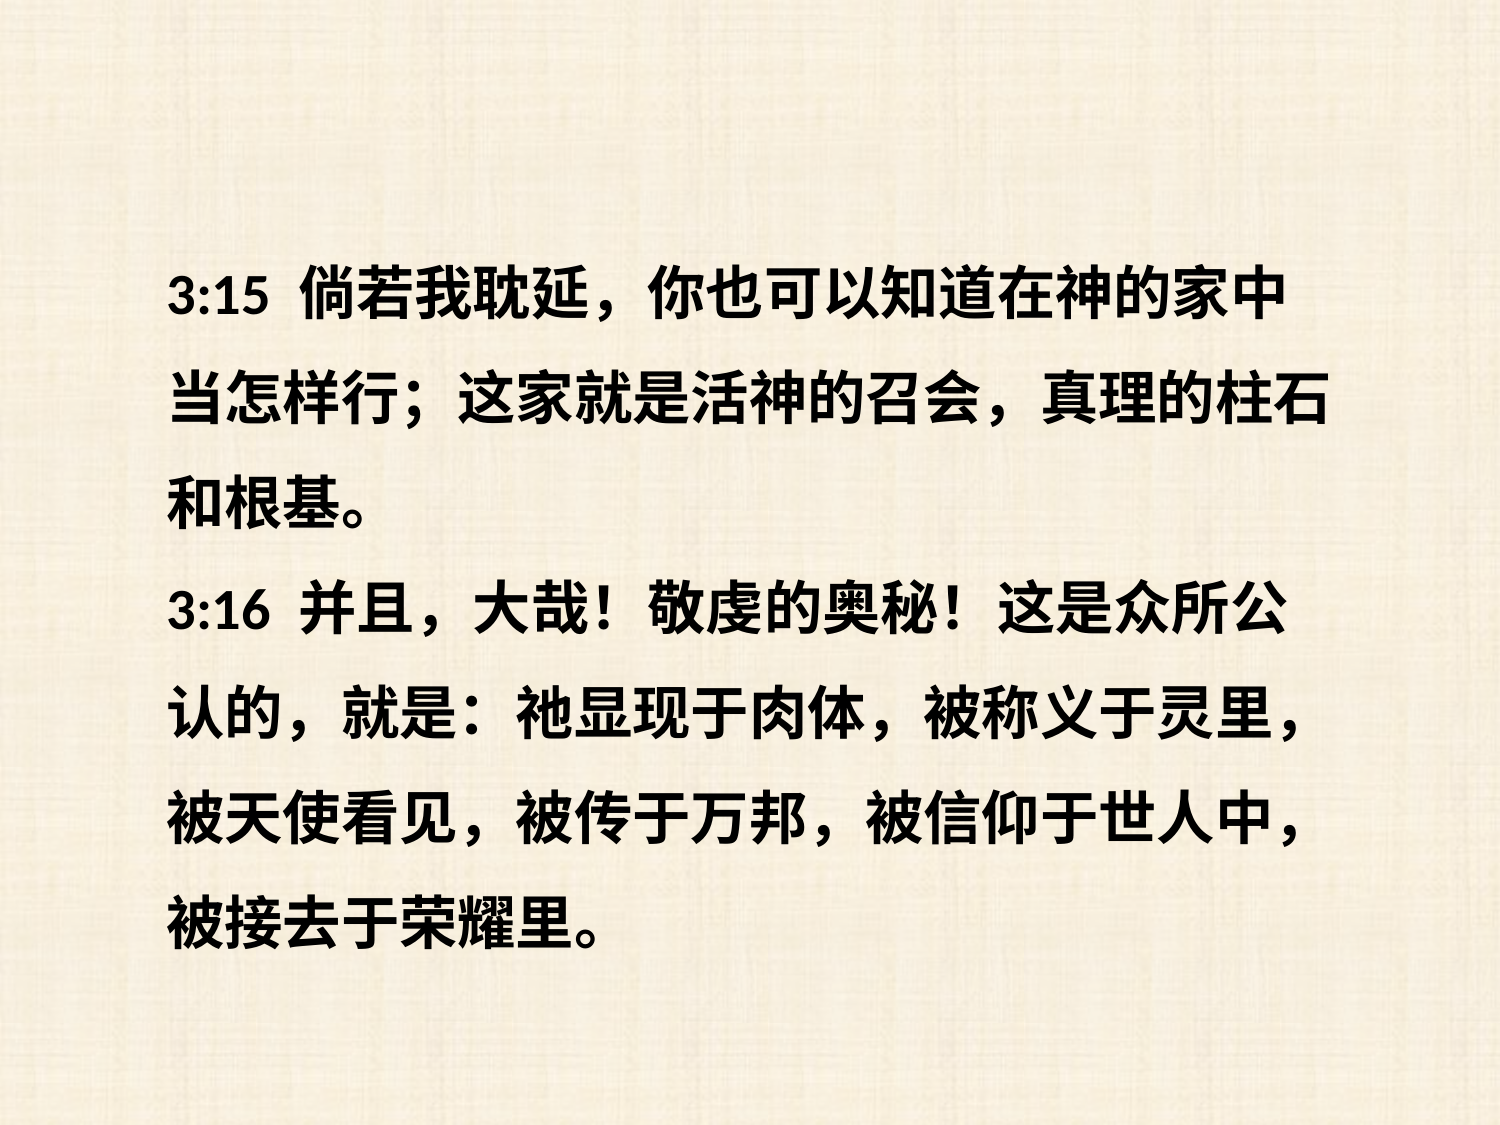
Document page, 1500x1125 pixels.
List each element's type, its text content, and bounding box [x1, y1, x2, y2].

text_box 3:15 倘若我耽延，你也可以知道在神的家中当怎样行；这家就是活神的召会，真理的柱石和根基。 3:16 并且，大哉！敬虔的奥秘！这是众所公认的，就是：祂显现于肉体，被称义于灵里，被天使看见，被传于万邦，被信仰于世人中，被接去于荣耀里。 [151, 213, 1348, 964]
